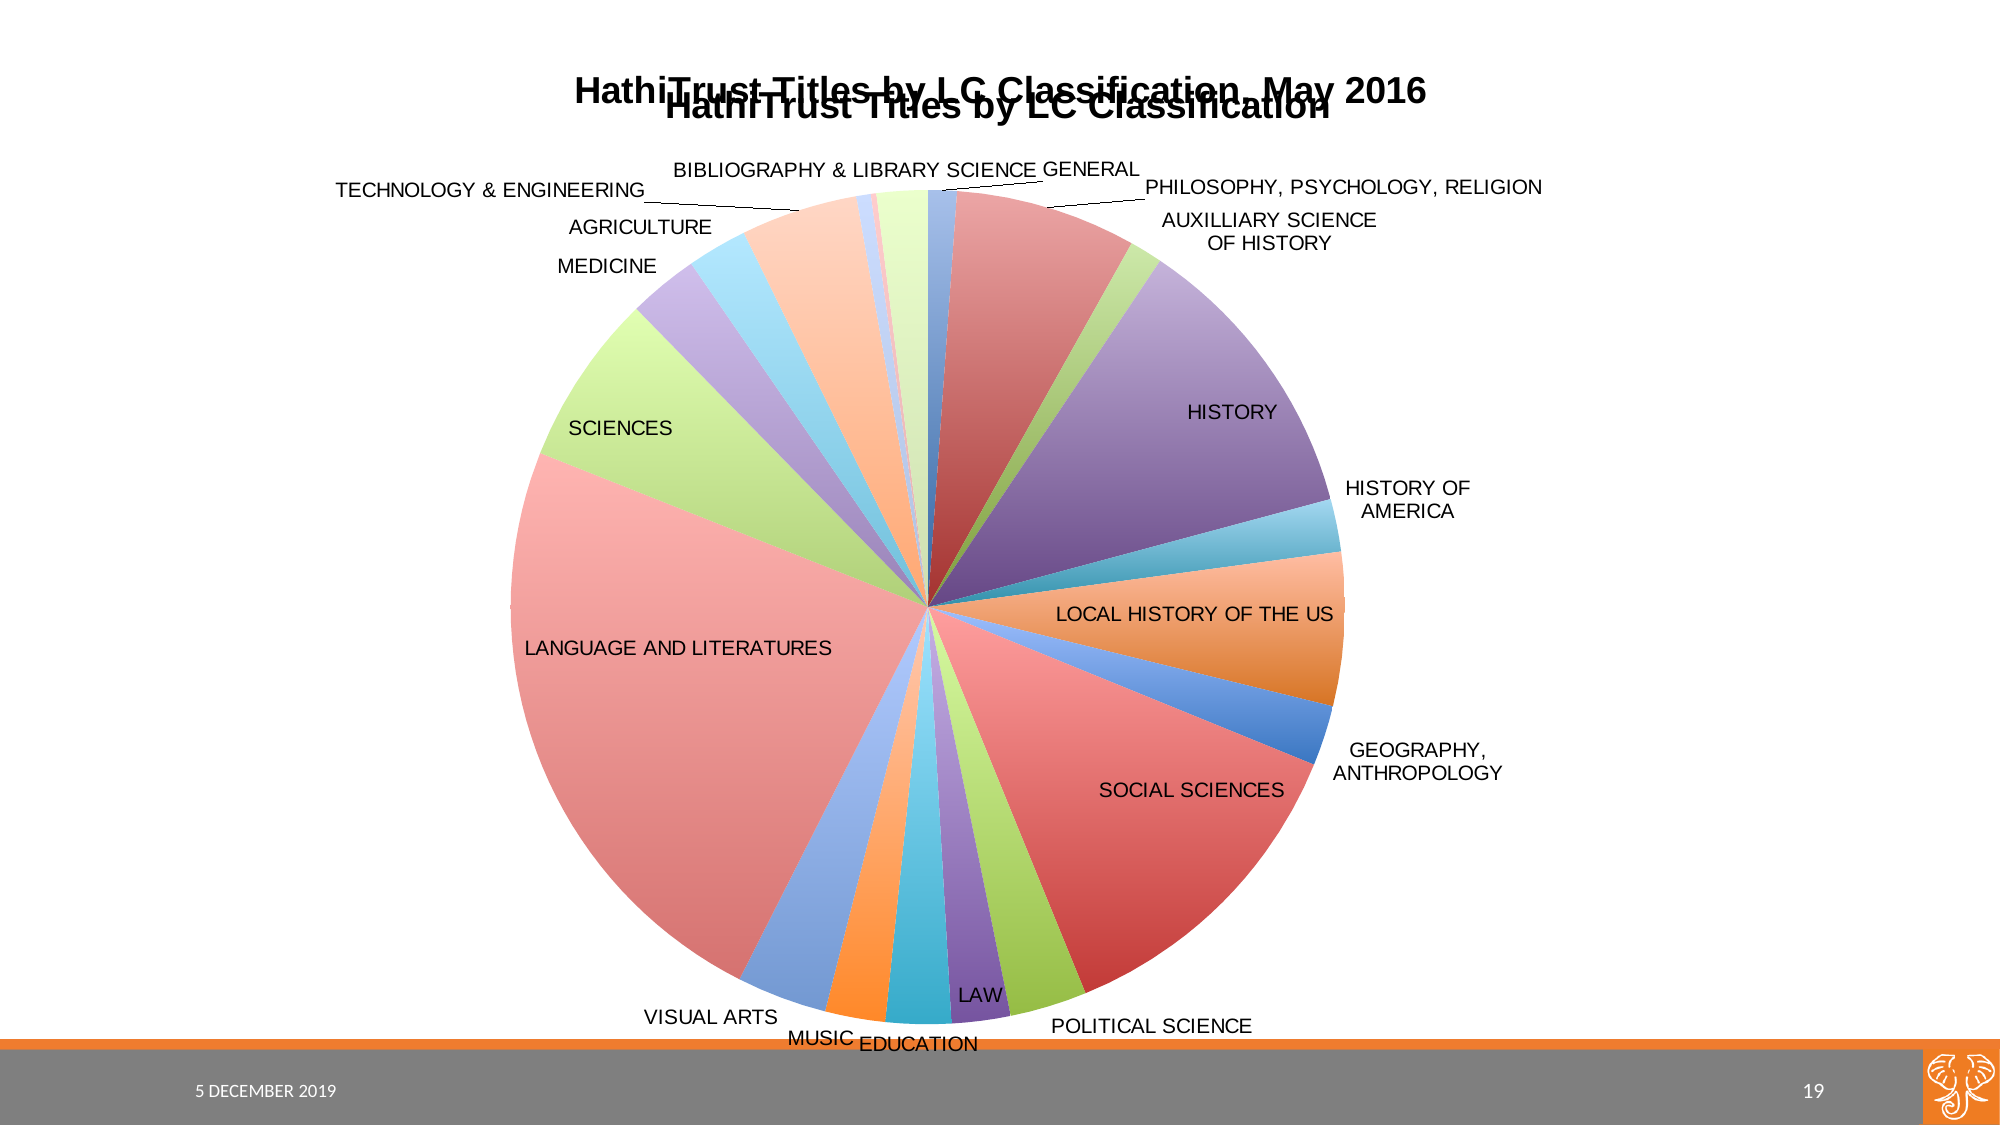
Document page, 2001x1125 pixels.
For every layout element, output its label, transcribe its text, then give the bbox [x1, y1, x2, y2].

slide_number 19 [1624, 1059, 1840, 1120]
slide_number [180, 1059, 586, 1120]
chart [289, 30, 1708, 1078]
picture [1923, 1049, 2000, 1124]
